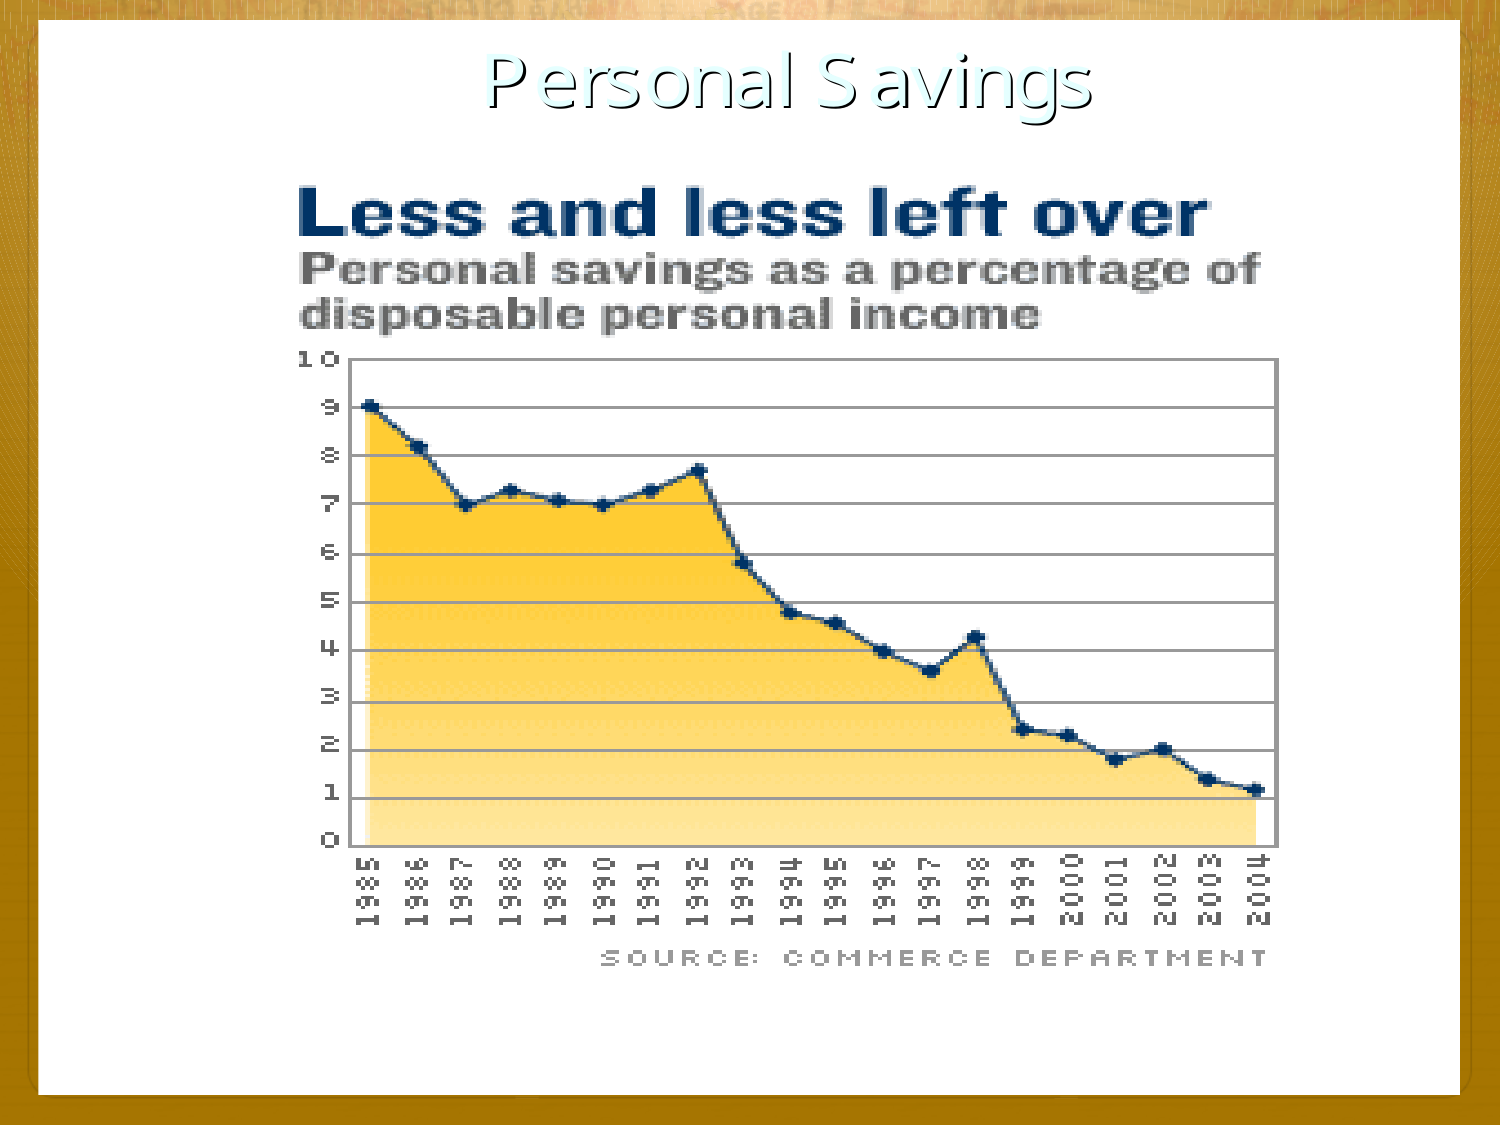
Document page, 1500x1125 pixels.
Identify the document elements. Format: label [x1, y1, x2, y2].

list [38, 19, 1461, 1095]
picture [0, 0, 1500, 1125]
